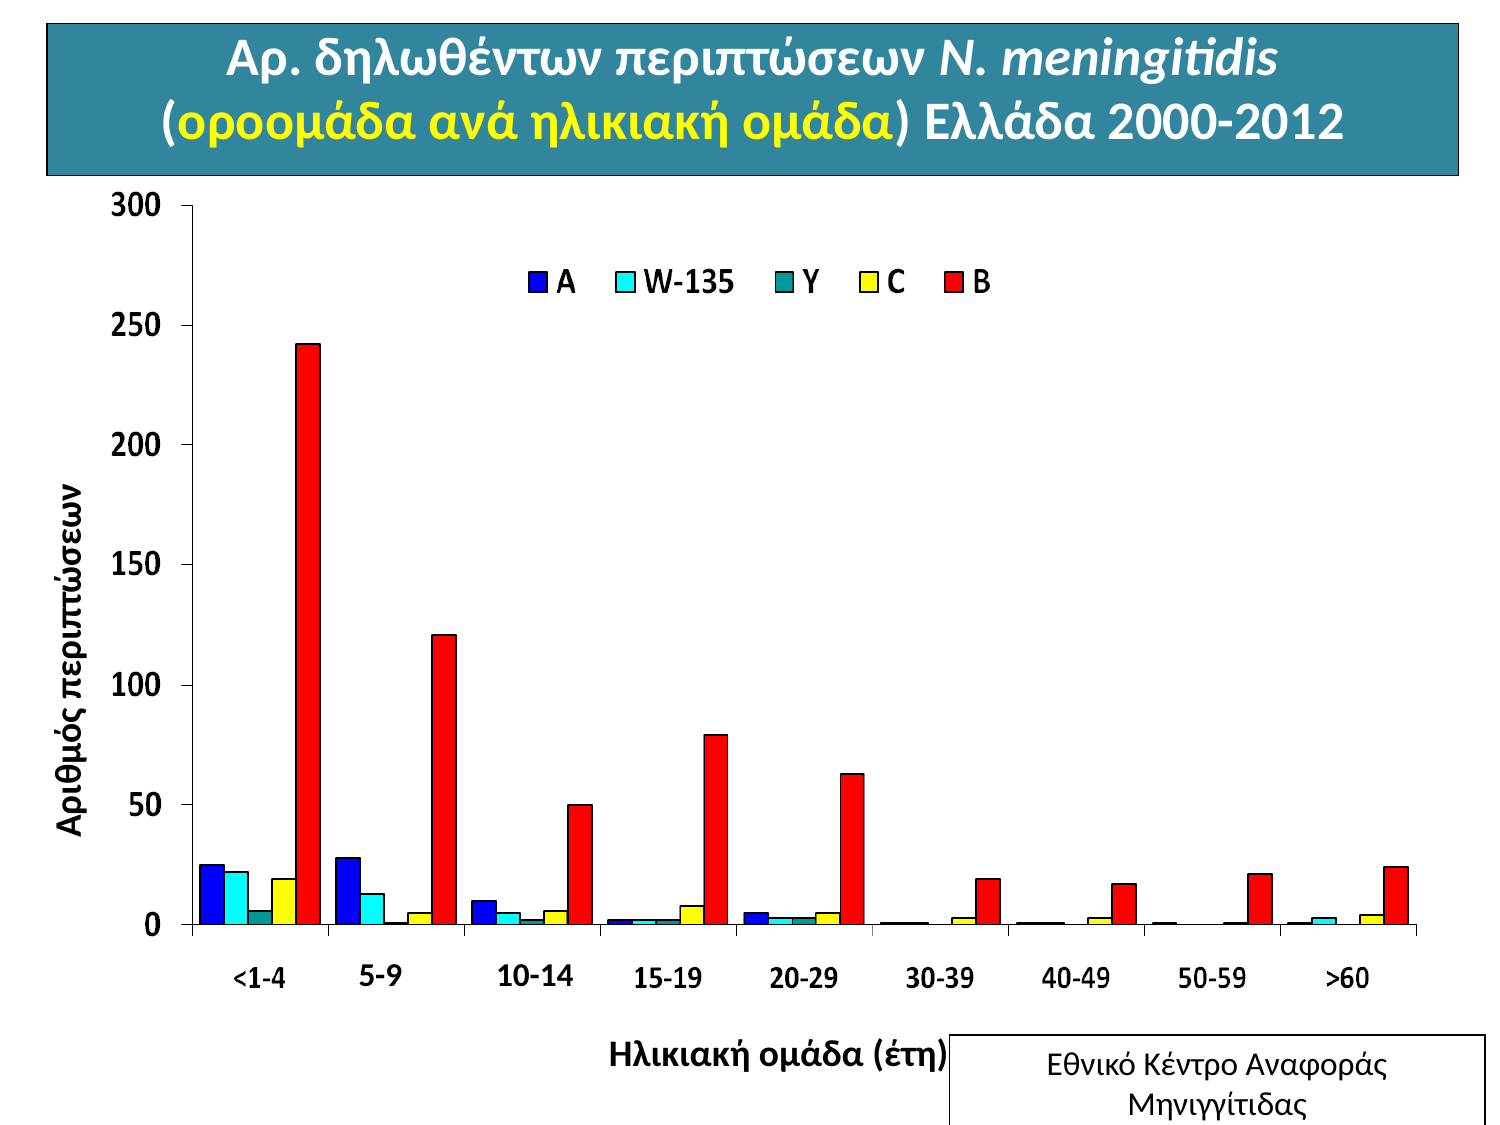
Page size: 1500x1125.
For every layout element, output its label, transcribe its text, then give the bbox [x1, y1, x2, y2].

text_box Αριθμός περιπτώσεων [35, 267, 93, 853]
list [98, 160, 1454, 1012]
text_box Εθνικό Κέντρο Αναφοράς Μηνιγγίτιδας [949, 1034, 1485, 1125]
text_box Αρ. δηλωθέντων περιπτώσεων N. meningitidis (οροομάδα ανά ηλικιακή ομάδα) Ελλάδα 2000-2012 [47, 23, 1459, 176]
text_box Ηλικιακή ομάδα (έτη) [594, 1021, 964, 1082]
